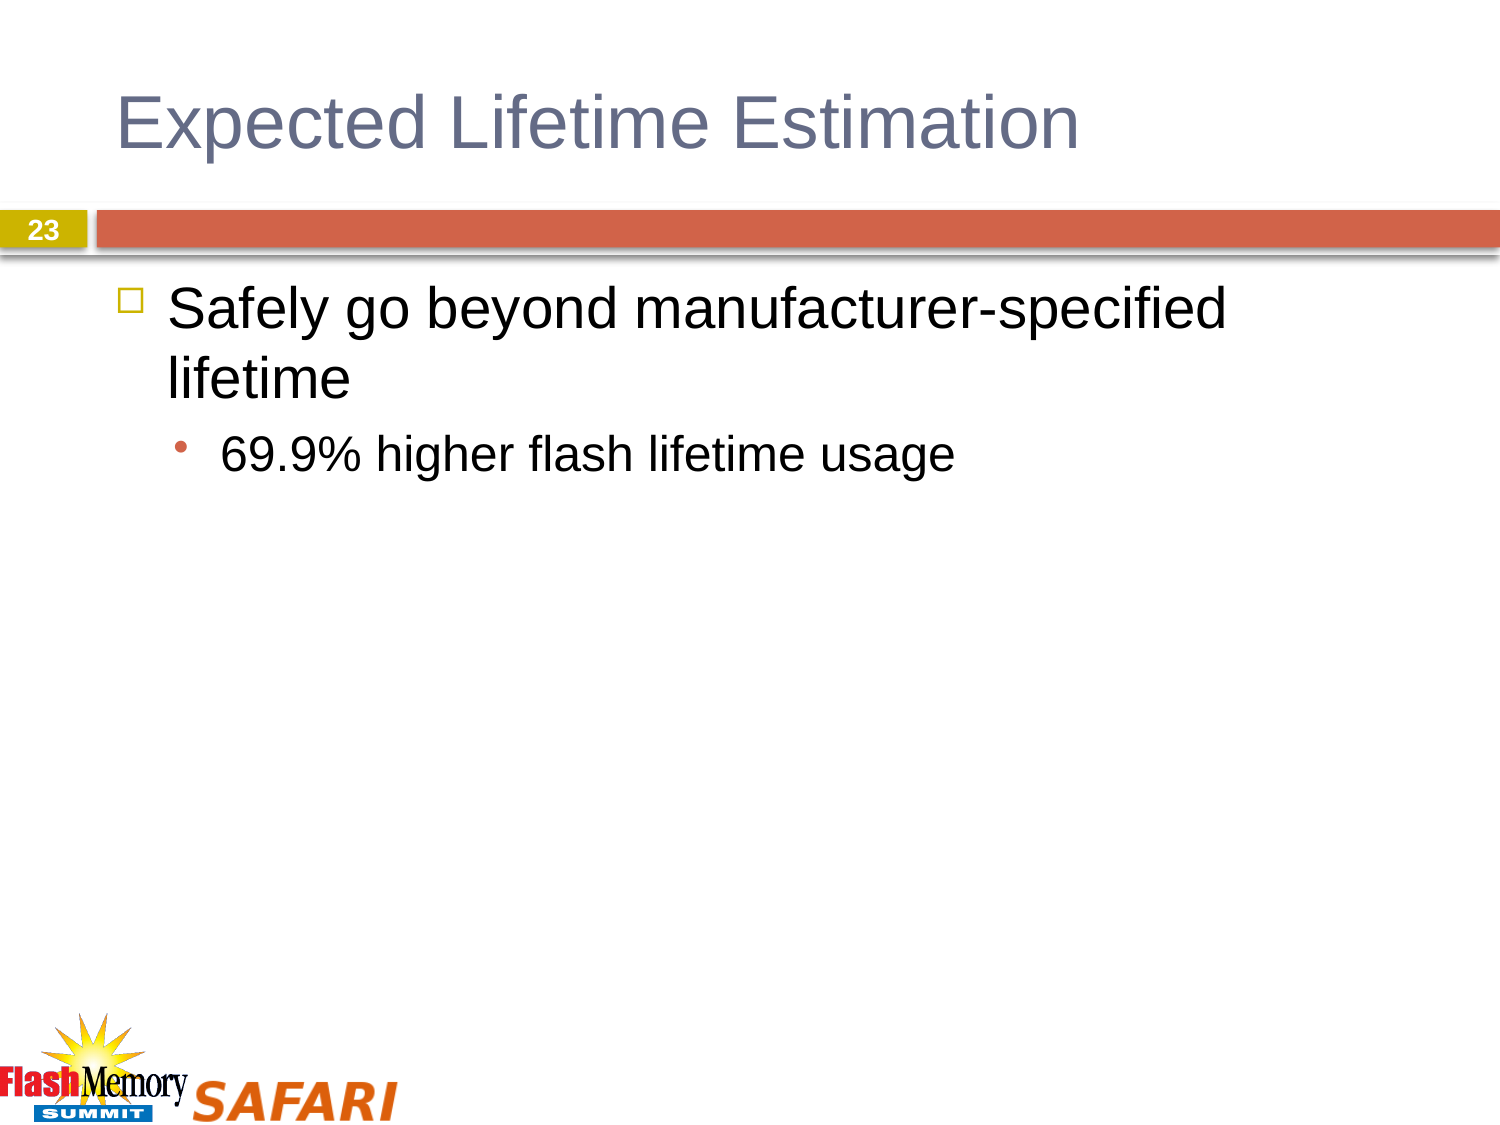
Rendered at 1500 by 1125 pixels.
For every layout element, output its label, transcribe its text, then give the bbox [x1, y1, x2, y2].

title Expected Lifetime Estimation [100, 37, 1438, 200]
slide_number 23 [0, 208, 88, 249]
picture [191, 1071, 405, 1125]
picture [0, 1013, 188, 1122]
list Safely go beyond manufacturer-specified lifetime 69.9% higher flash lifetime usage [100, 262, 1438, 1000]
